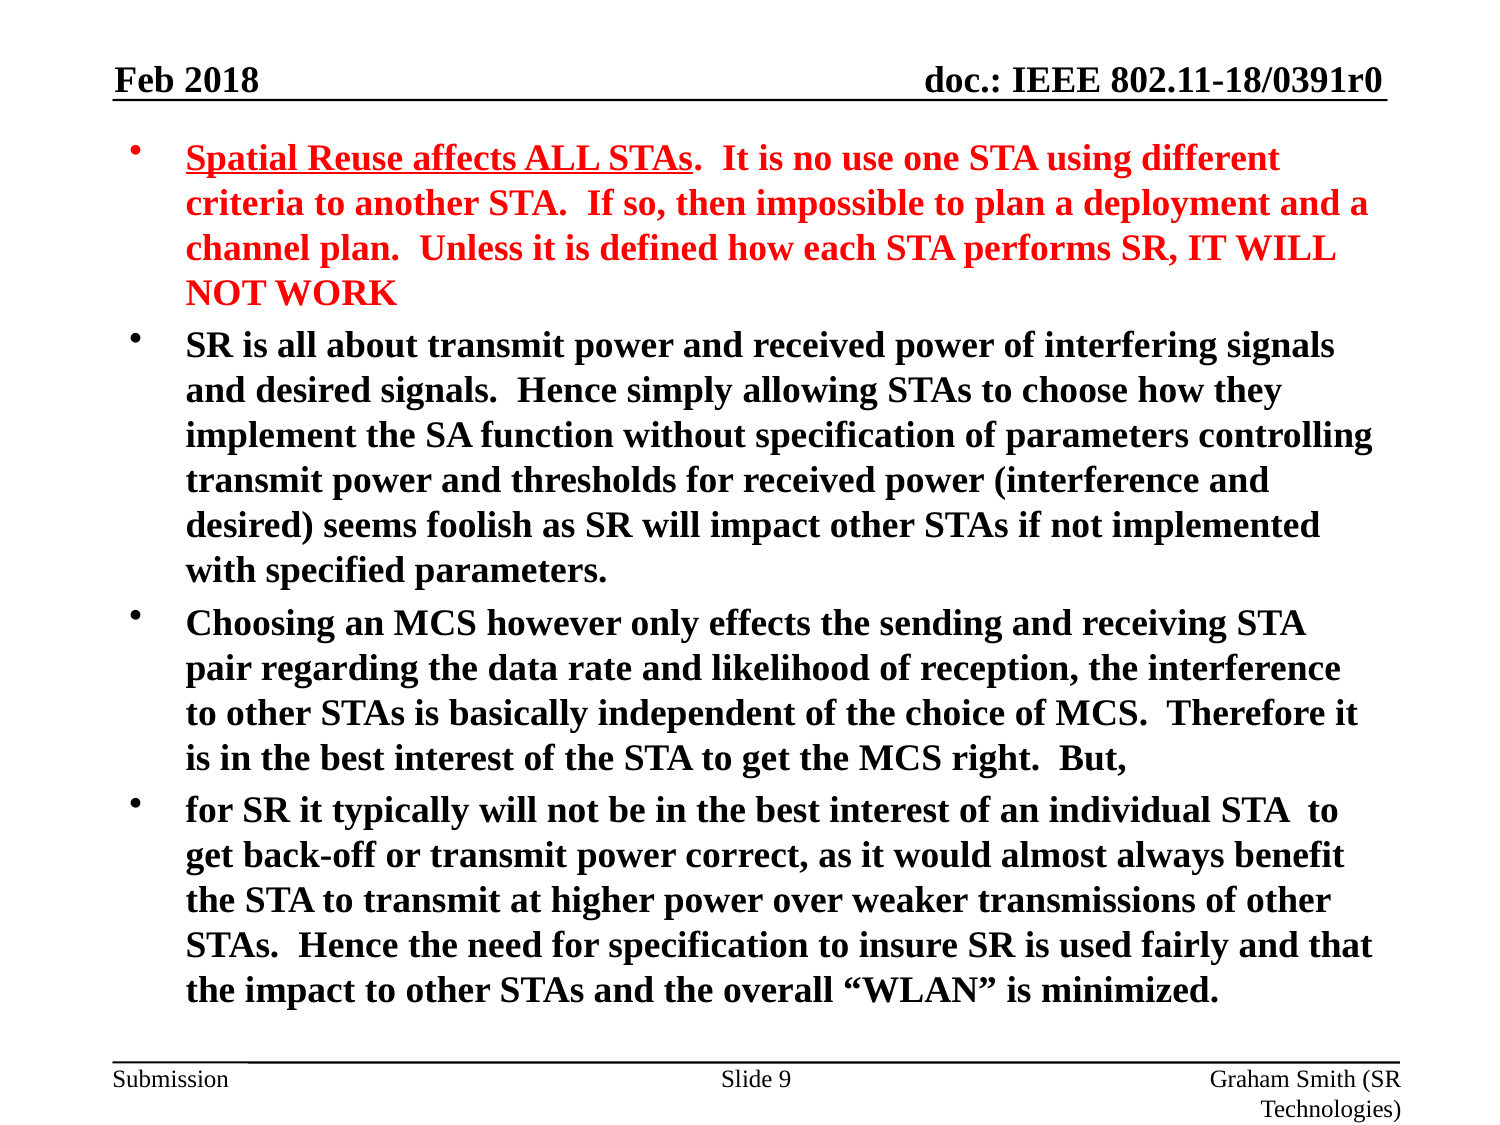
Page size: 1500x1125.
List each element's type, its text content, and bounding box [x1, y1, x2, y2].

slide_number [114, 54, 286, 101]
slide_number Slide 9 [712, 1061, 800, 1093]
footer Graham Smith (SR Technologies) [1069, 1061, 1402, 1093]
list Spatial Reuse affects ALL STAs. It is no use one STA using different criteria to another STA. If so, then impossible to plan a deployment and a channel plan. Unless it is defined how each STA performs SR, IT WILL NOT WORK SR is all about transmit power and received power of interfering signals and desired signals. Hence simply allowing STAs to choose how they implement the SA function without specification of parameters controlling transmit power and thresholds for received power (interference and desired) seems foolish as SR will impact other STAs if not implemented with specified parameters. Choosing an MCS however only effects the sending and receiving STA pair regarding the data rate and likelihood of reception, the interference to other STAs is basically independent of the choice of MCS. Therefore it is in the best interest of the STA to get the MCS right. But, for SR it typically will not be in the best interest of an individual STA to get back-off or transmit power correct, as it would almost always benefit the STA to transmit at higher power over weaker transmissions of other STAs. Hence the need for specification to insure SR is used fairly and that the impact to other STAs and the overall “WLAN” is minimized. [114, 125, 1390, 975]
